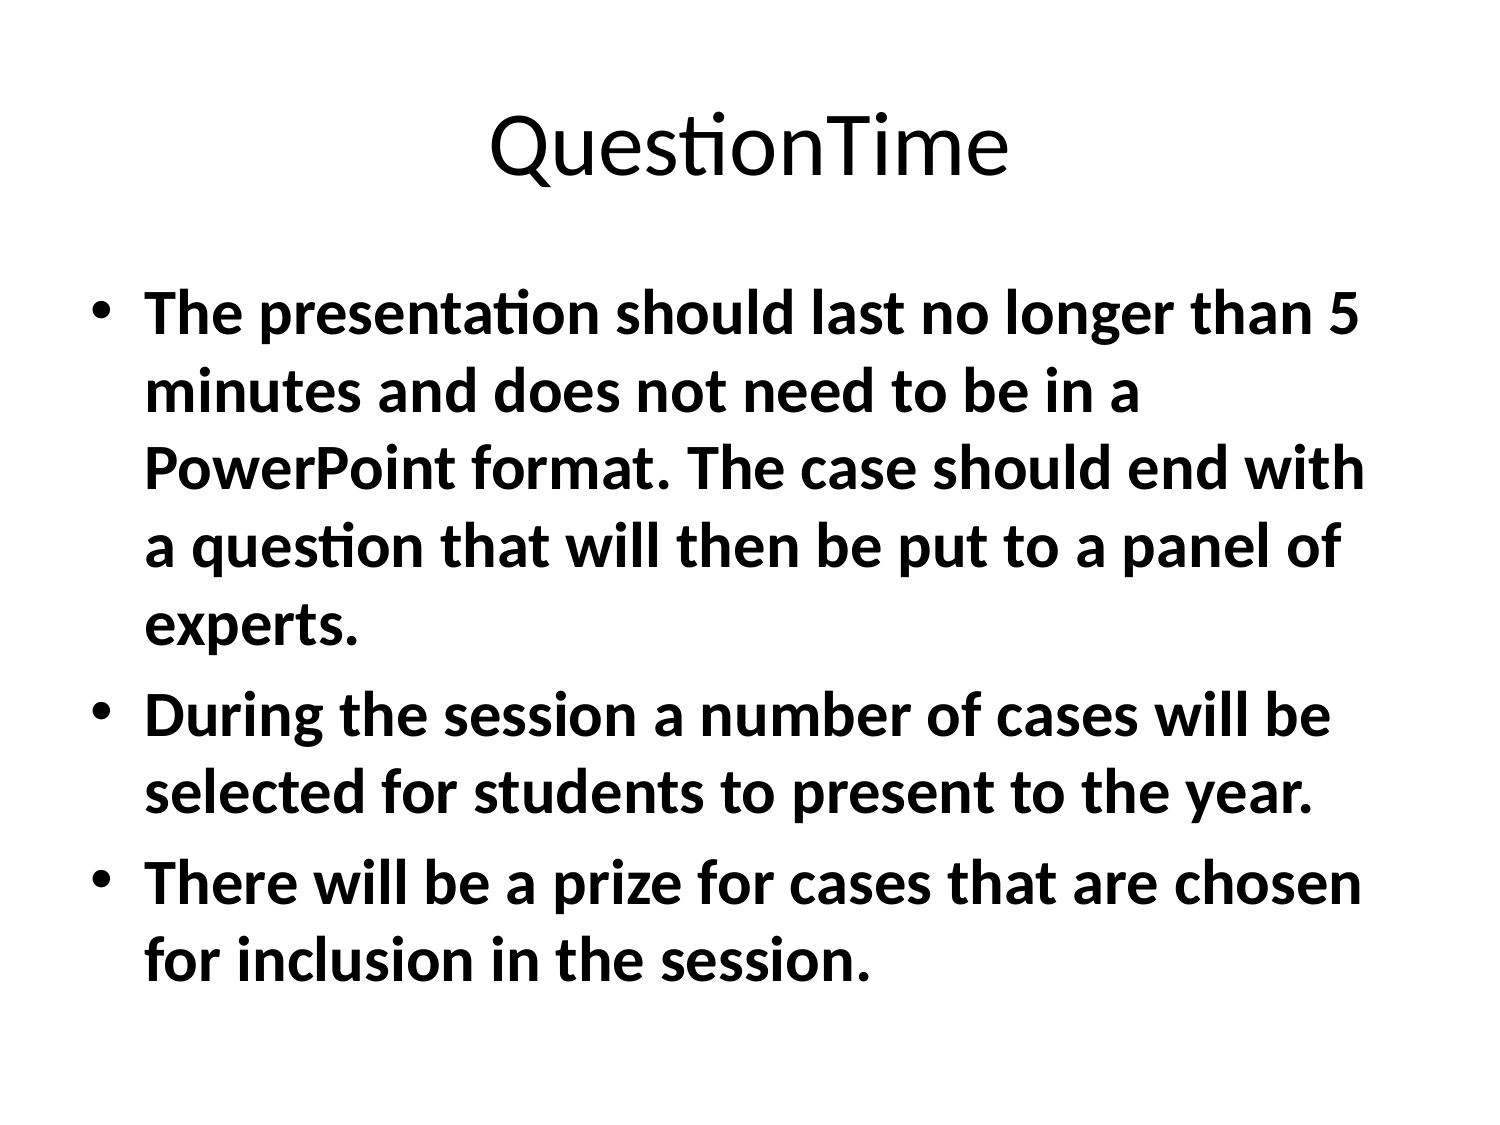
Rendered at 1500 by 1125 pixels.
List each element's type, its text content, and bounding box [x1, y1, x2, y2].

title QuestionTime [74, 44, 1426, 233]
list The presentation should last no longer than 5 minutes and does not need to be in a PowerPoint format. The case should end with a question that will then be put to a panel of experts. During the session a number of cases will be selected for students to present to the year. There will be a prize for cases that are chosen for inclusion in the session. [74, 262, 1426, 1006]
